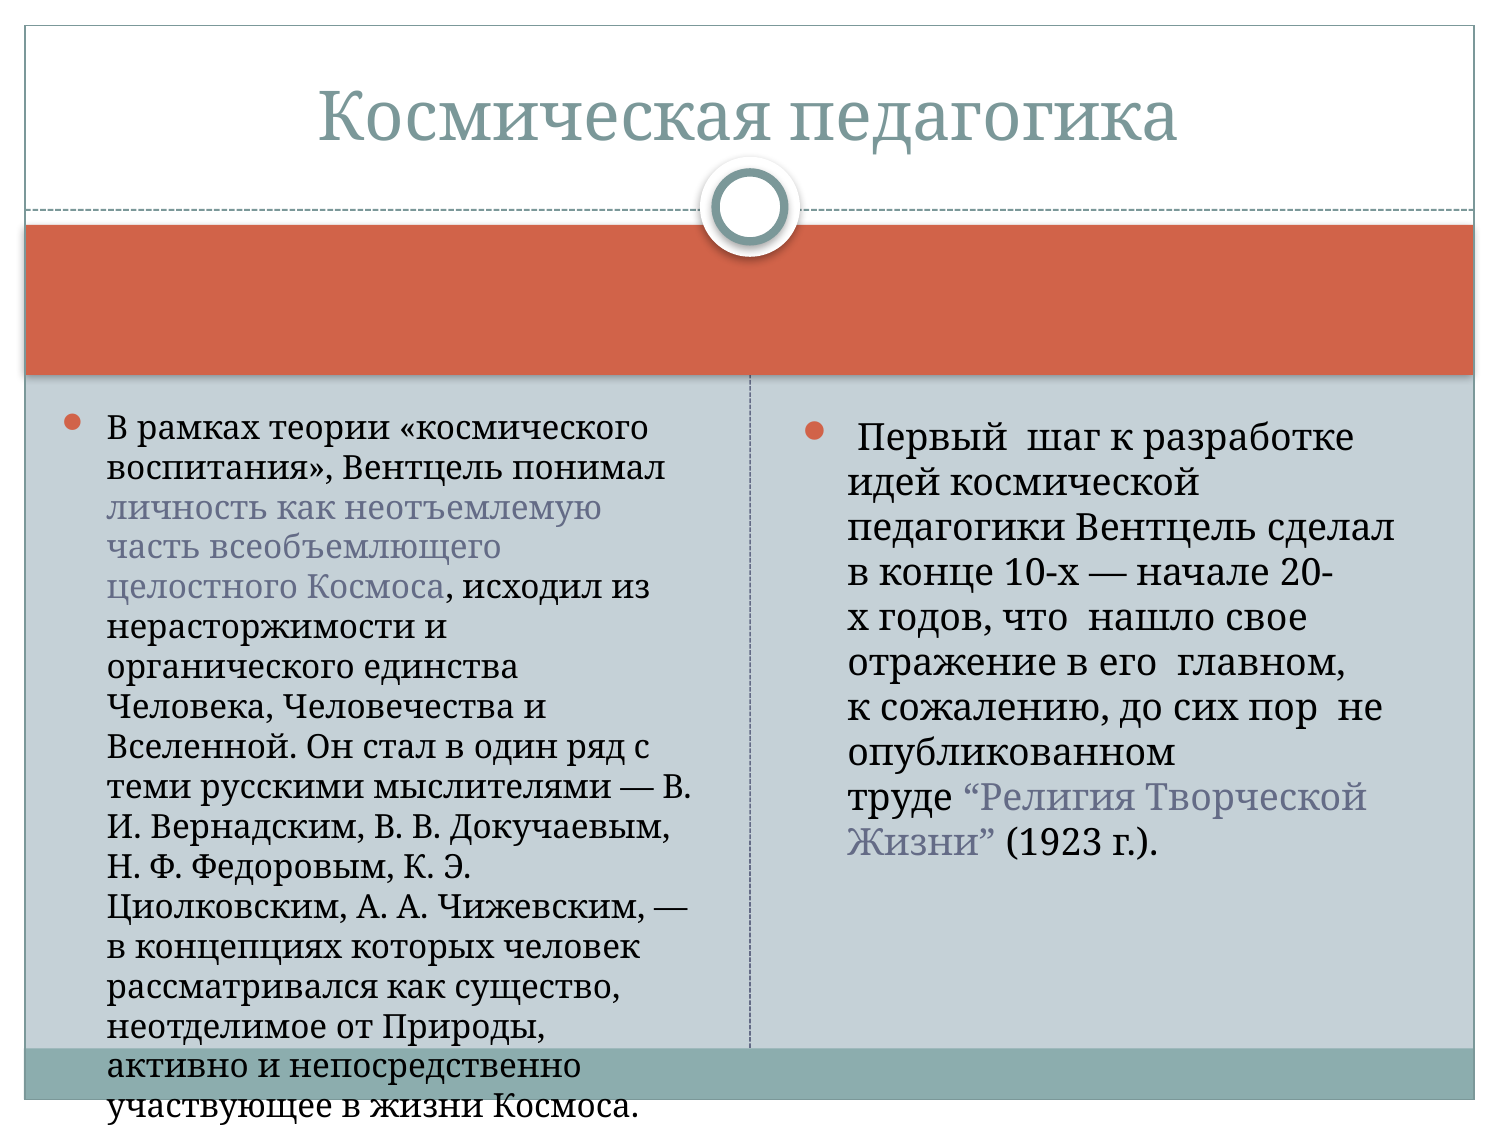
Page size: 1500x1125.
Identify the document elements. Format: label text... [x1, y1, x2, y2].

list Первый шаг к разработке идей космической педагогики Вентцель сделал в конце 10-х — начале 20-х годов, что нашло свое отражение в его главном, к сожалению, до сих пор не опубликованном труде “Религия Творческой Жизни” (1923 г.). [787, 405, 1450, 1033]
list В рамках теории «космического воспитания», Вентцель понимал личность как неотъемлемую часть всеобъемлющего целостного Космоса, исходил из нерасторжимости и органического единства Человека, Человечества и Вселенной. Он стал в один ряд с теми русскими мыслителями — В. И. Вернадским, В. В. Докучаевым, Н. Ф. Федоровым, К. Э. Циолковским, А. А. Чижевским, — в концепциях которых человек рассматривался как существо, неотделимое от Природы, активно и непосредственно участвующее в жизни Космоса. [46, 398, 710, 1055]
title Космическая педагогика [49, 37, 1450, 162]
